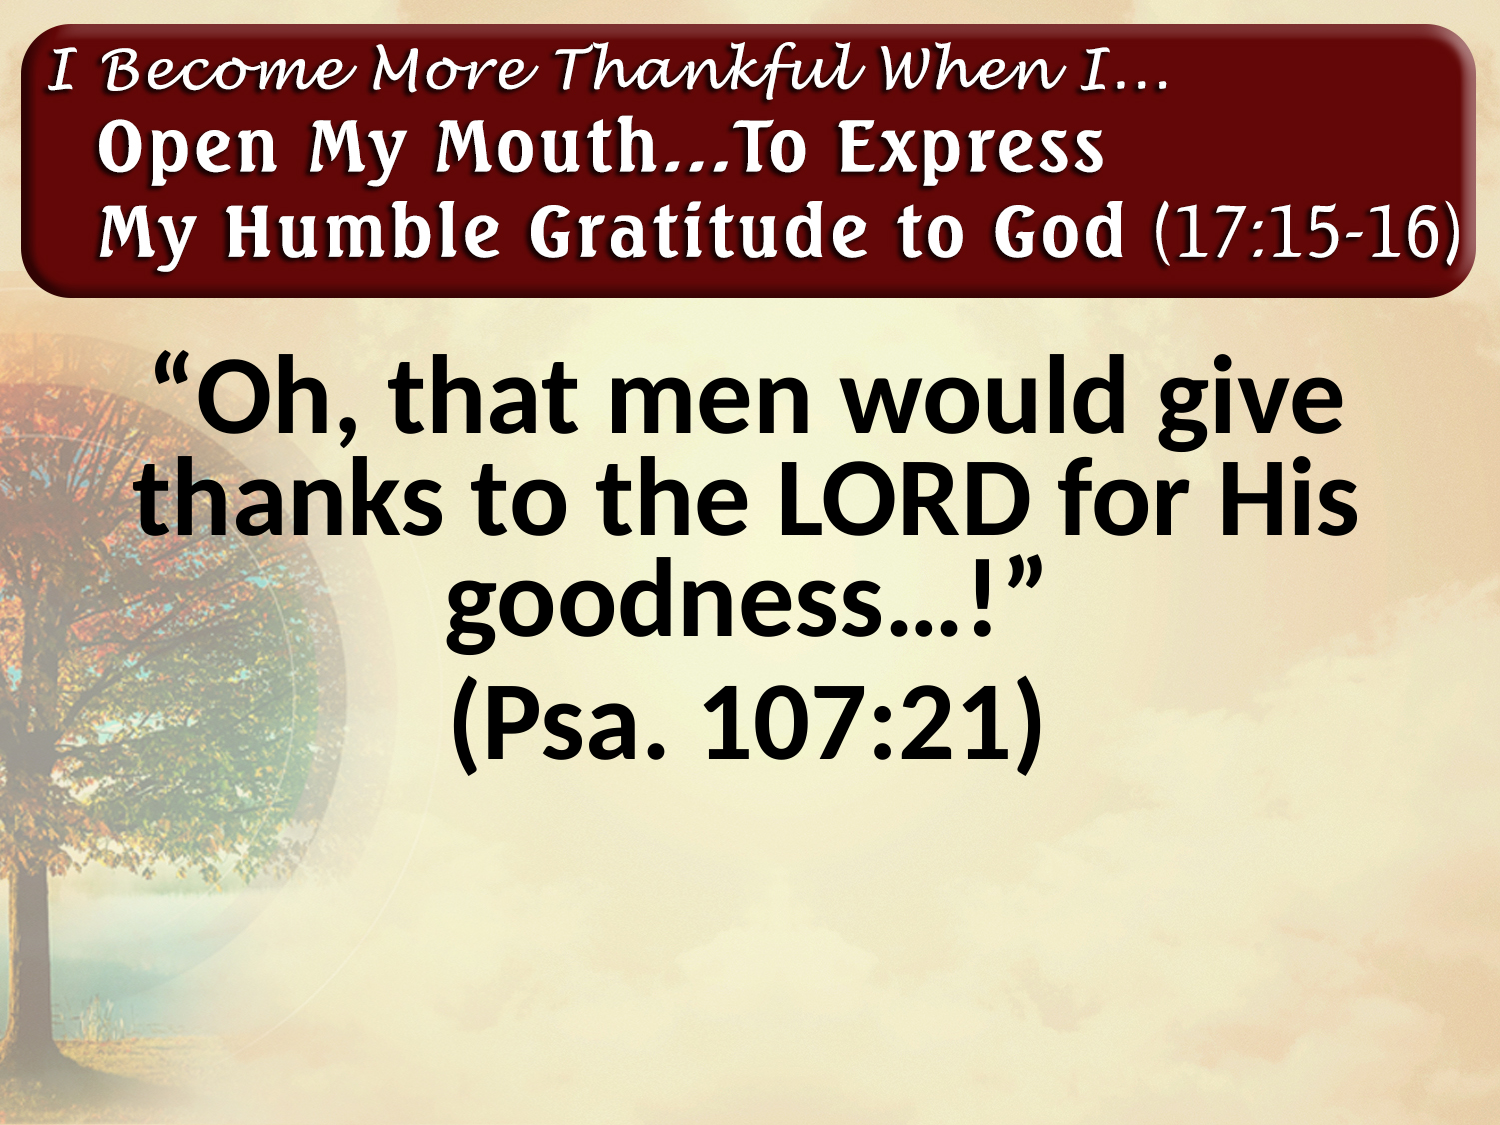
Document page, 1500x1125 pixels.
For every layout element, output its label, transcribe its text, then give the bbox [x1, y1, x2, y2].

list “Oh, that men would give thanks to the LORD for His goodness…!” (Psa. 107:21) [27, 345, 1468, 1125]
picture [0, 0, 1500, 1125]
